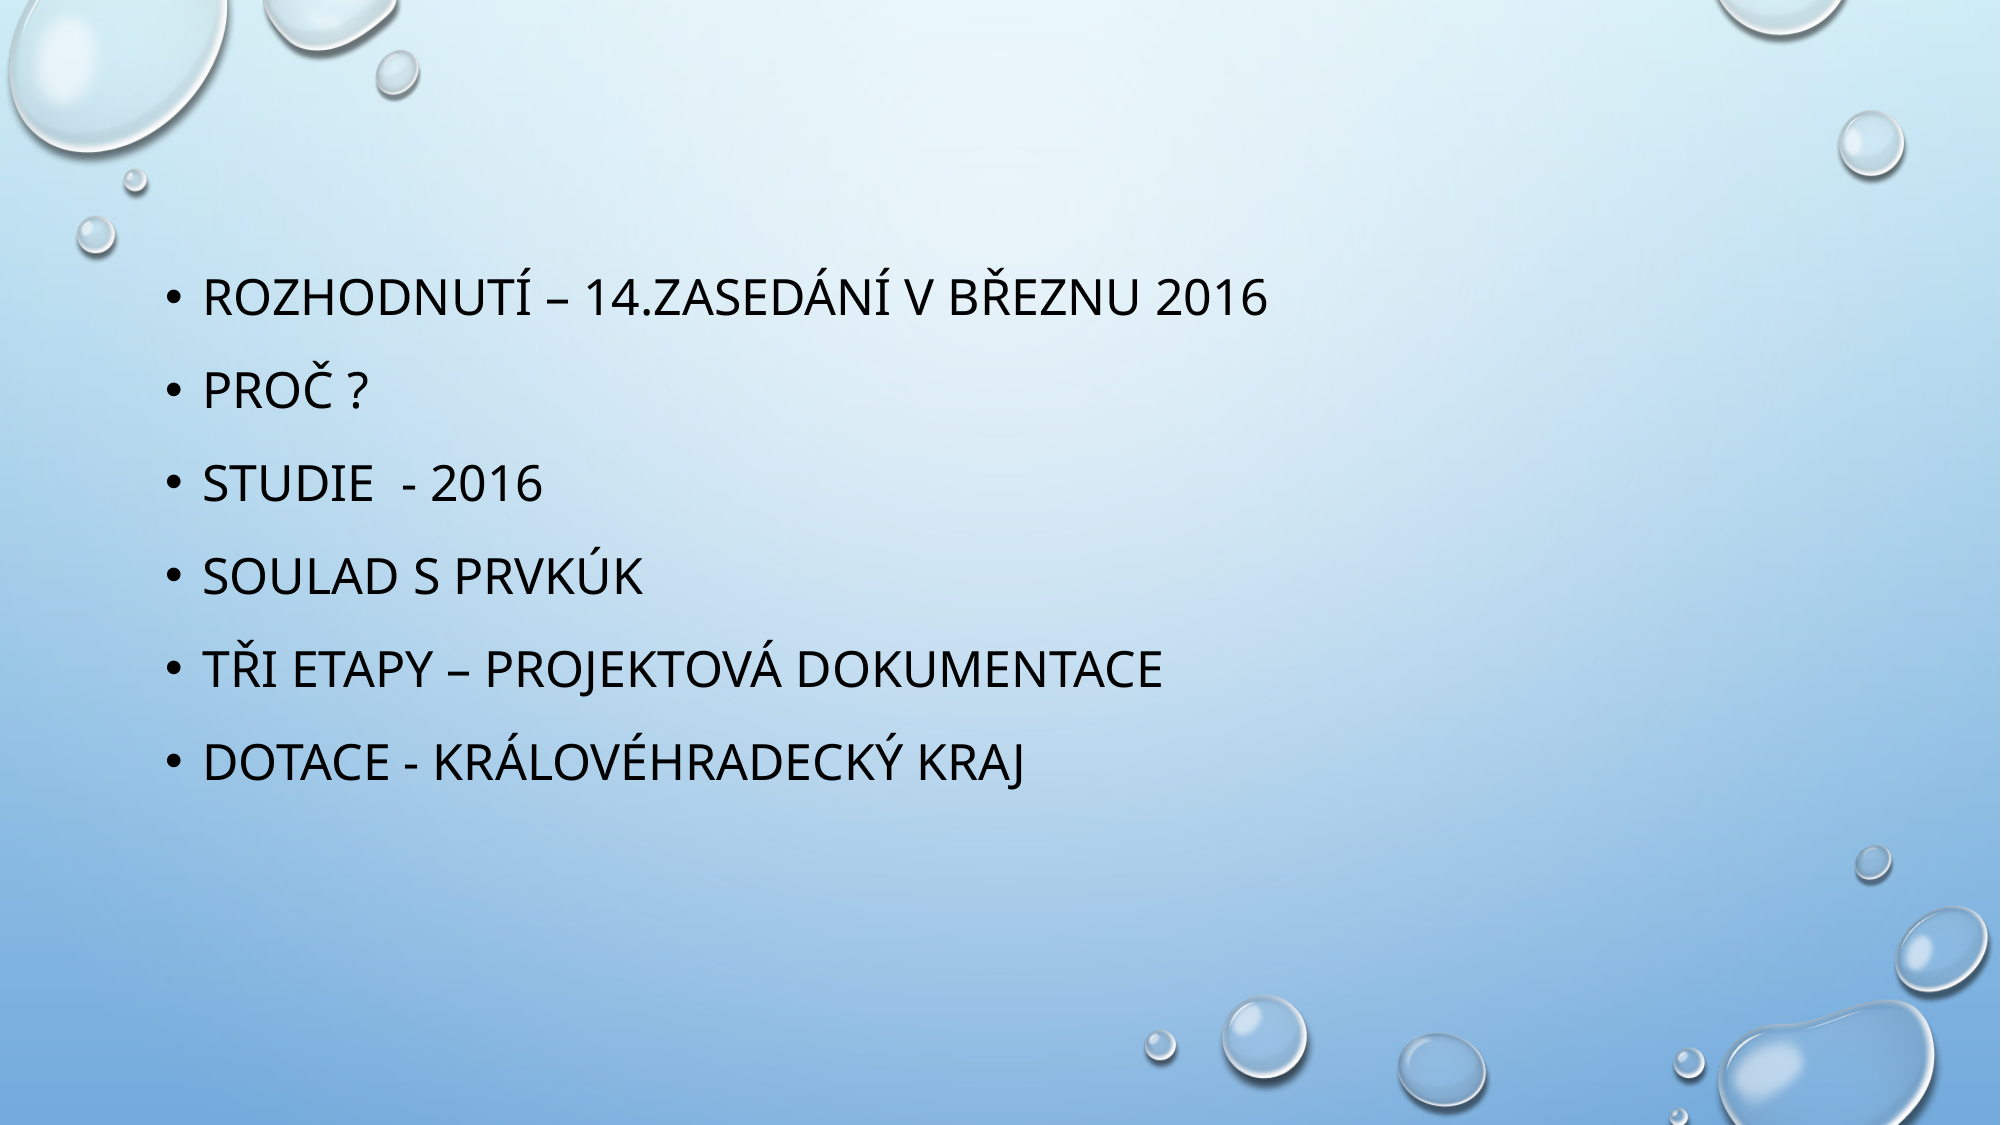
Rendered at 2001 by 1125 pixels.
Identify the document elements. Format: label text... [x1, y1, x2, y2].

list Rozhodnutí – 14.zasedání v Březnu 2016 Proč ? Studie - 2016 Soulad s prvkúk Tři etapy – projektová dokumentace Dotace - Královéhradecký kraj [149, 246, 1850, 1063]
picture [0, 0, 2000, 1125]
